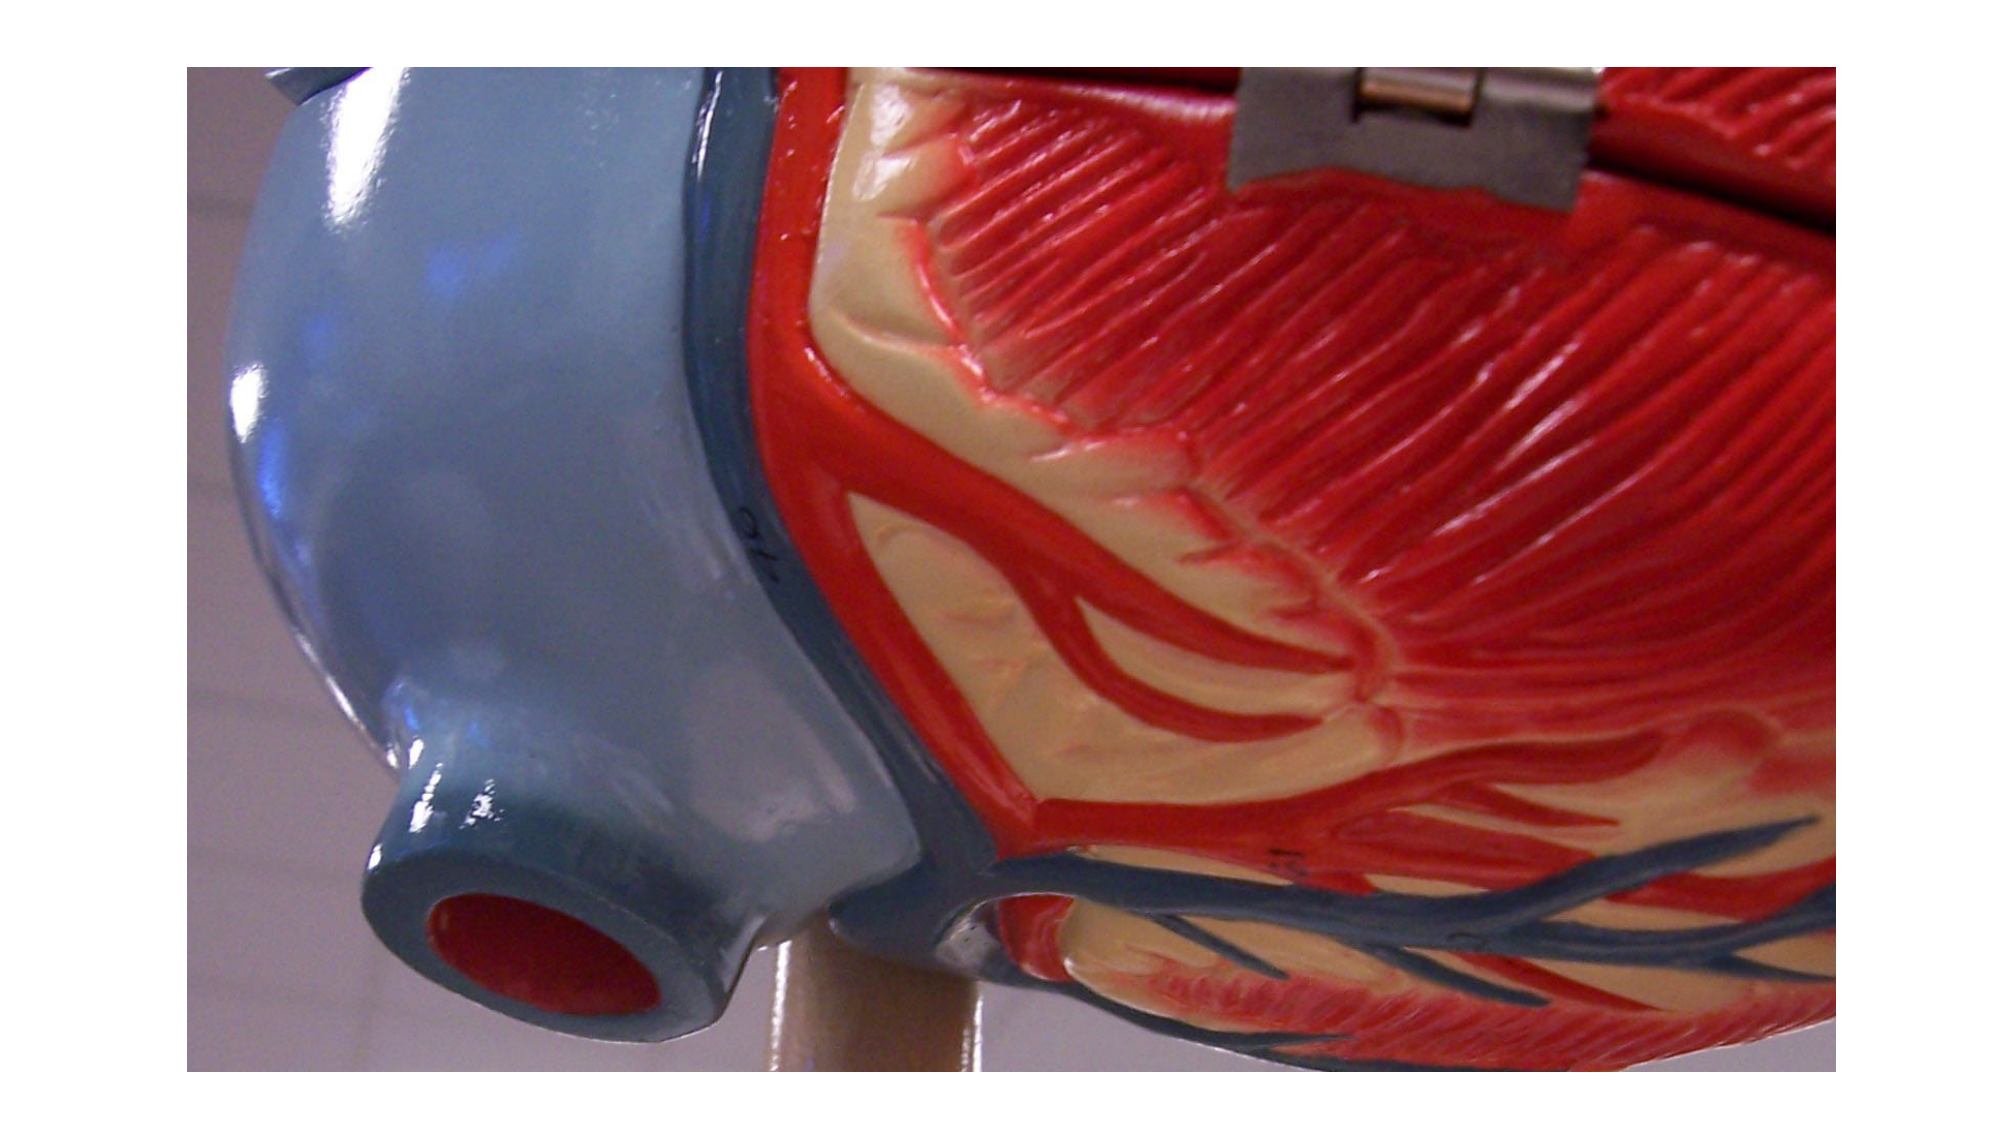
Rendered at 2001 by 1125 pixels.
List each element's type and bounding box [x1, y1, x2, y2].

picture [187, 67, 1836, 1072]
